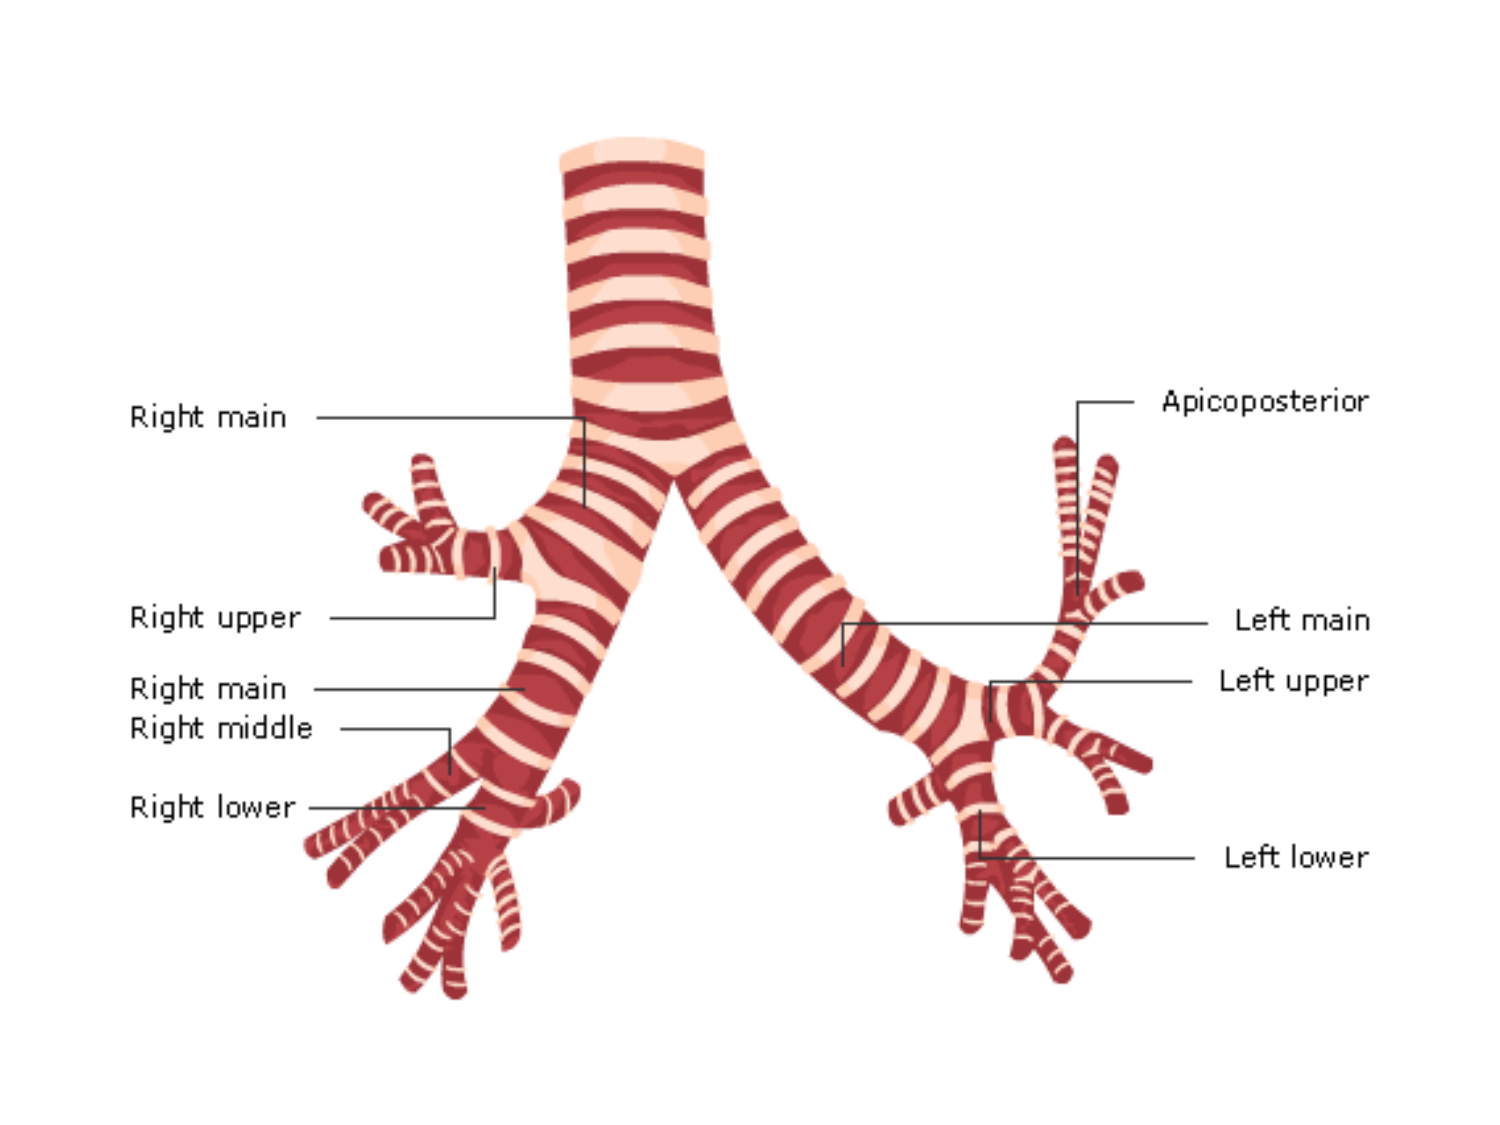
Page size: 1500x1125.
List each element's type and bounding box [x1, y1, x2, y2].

picture [116, 34, 1383, 1091]
